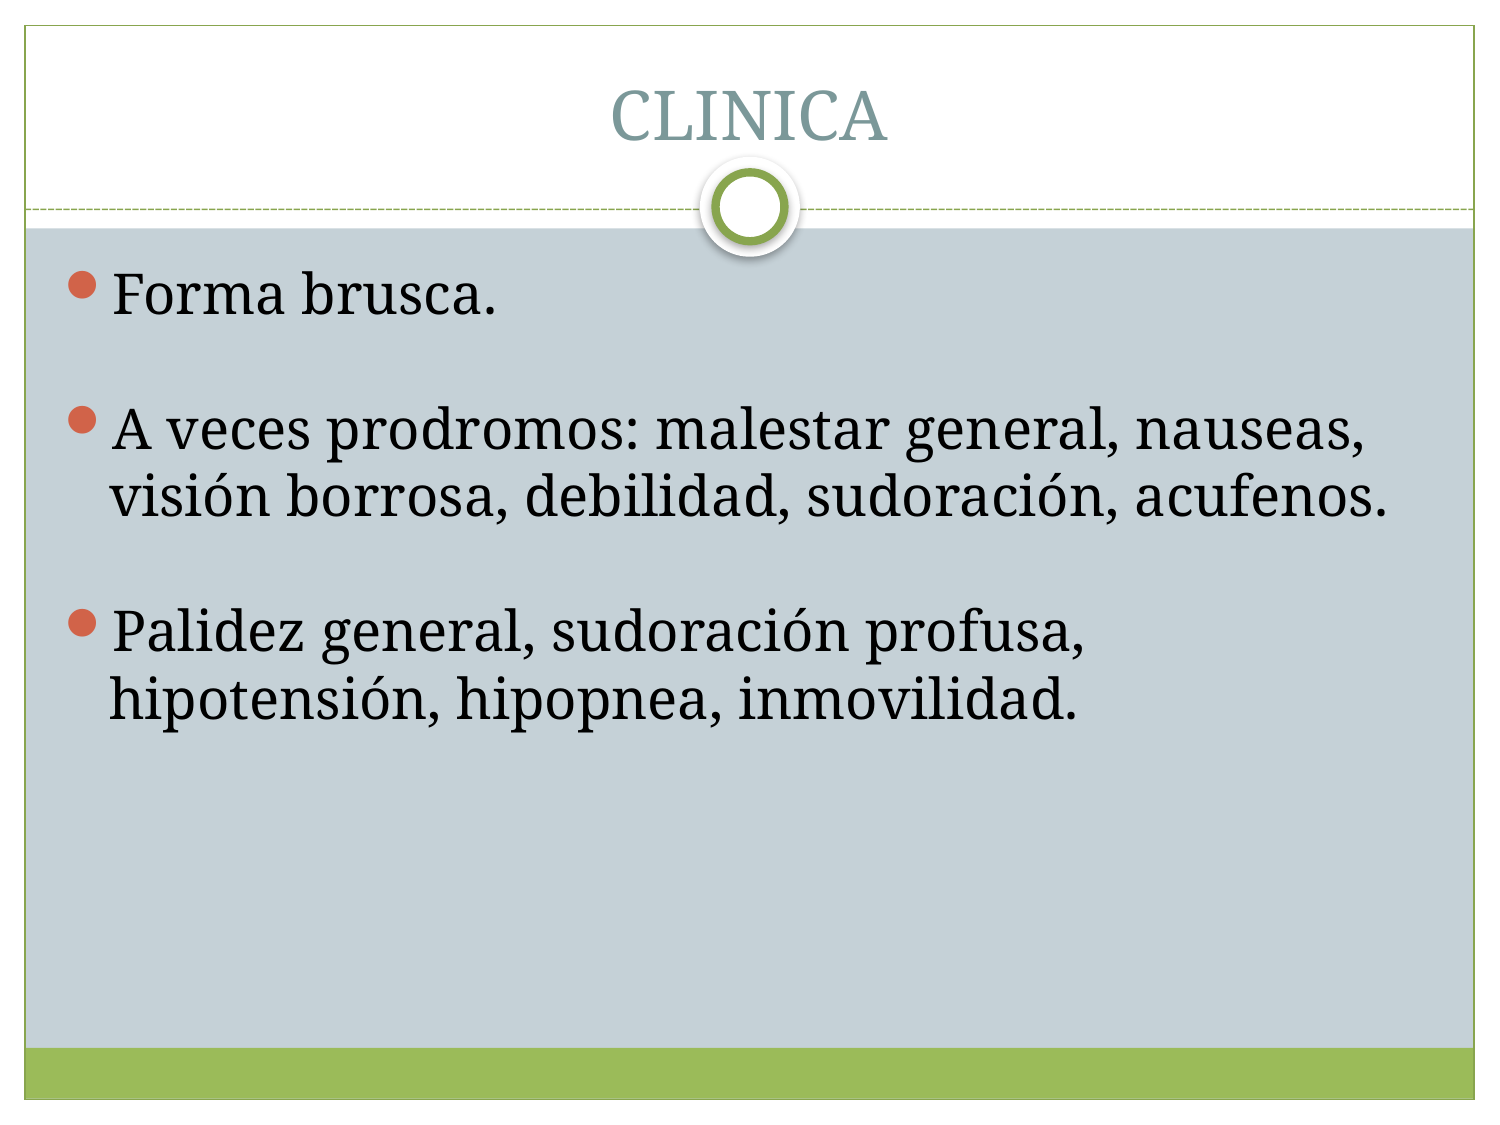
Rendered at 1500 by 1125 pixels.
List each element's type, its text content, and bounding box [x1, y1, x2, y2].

text_box CLINICA [49, 37, 1450, 162]
text_box Forma brusca. A veces prodromos: malestar general, nauseas, visión borrosa, debilidad, sudoración, acufenos. Palidez general, sudoración profusa, hipotensión, hipopnea, inmovilidad. [49, 250, 1445, 1001]
